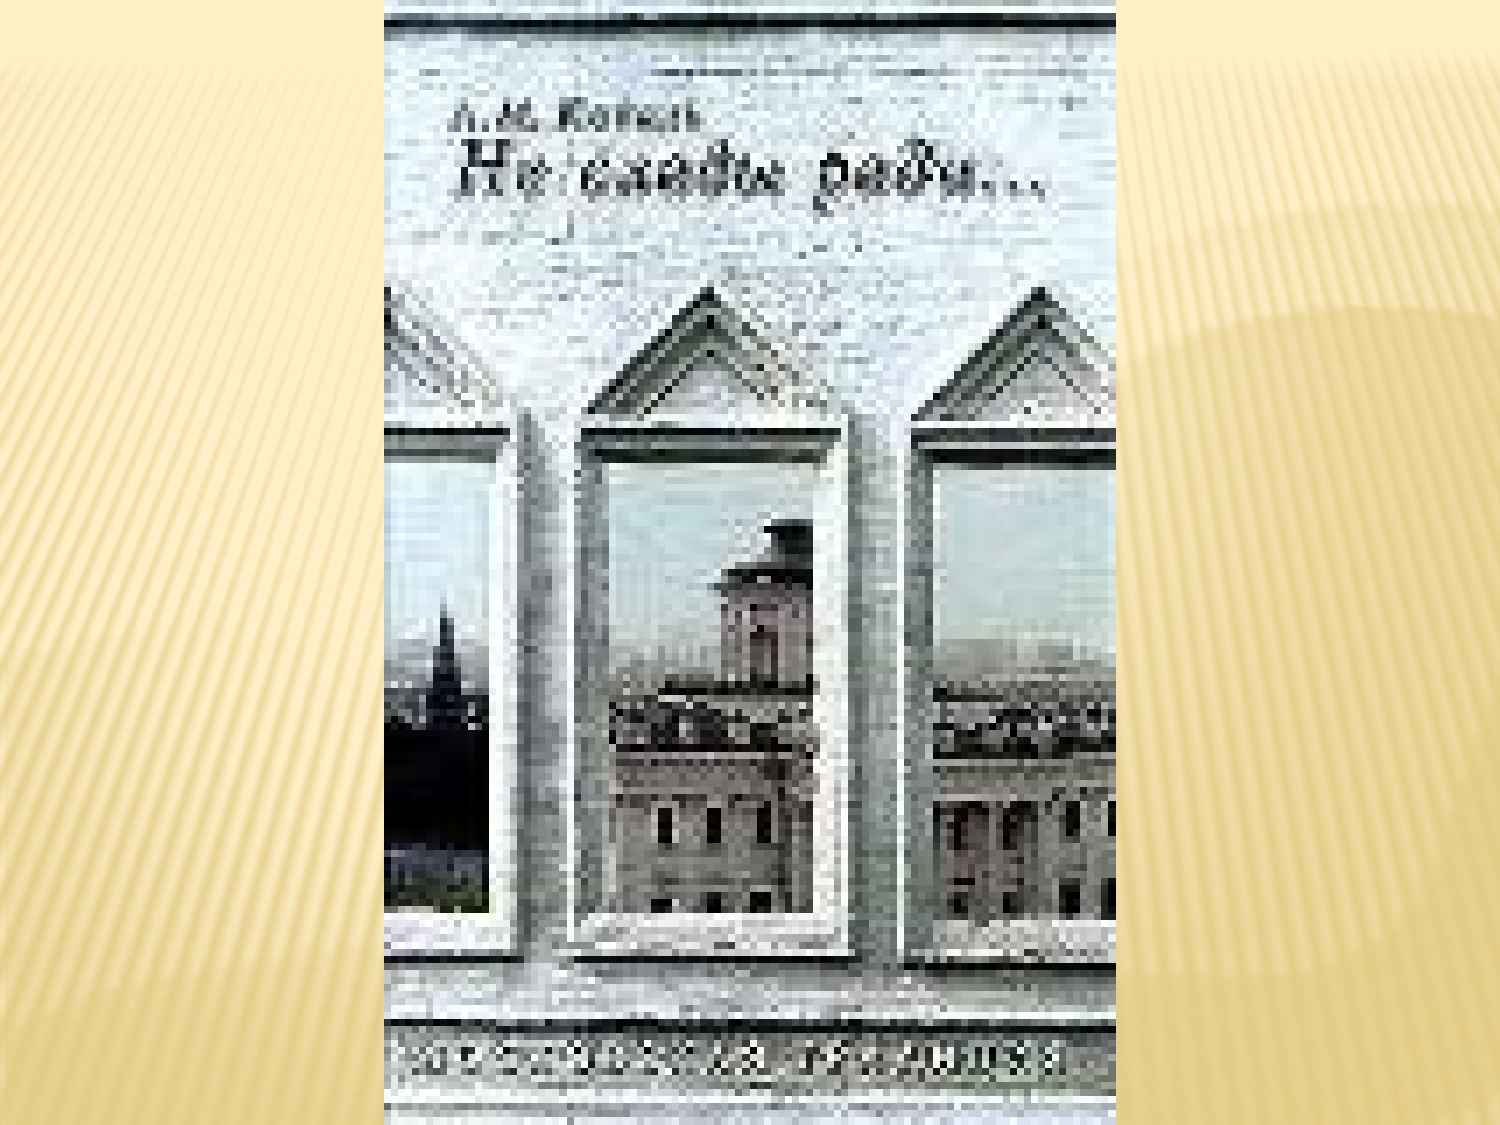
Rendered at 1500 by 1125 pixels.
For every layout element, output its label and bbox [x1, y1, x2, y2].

picture [384, 0, 1116, 1125]
